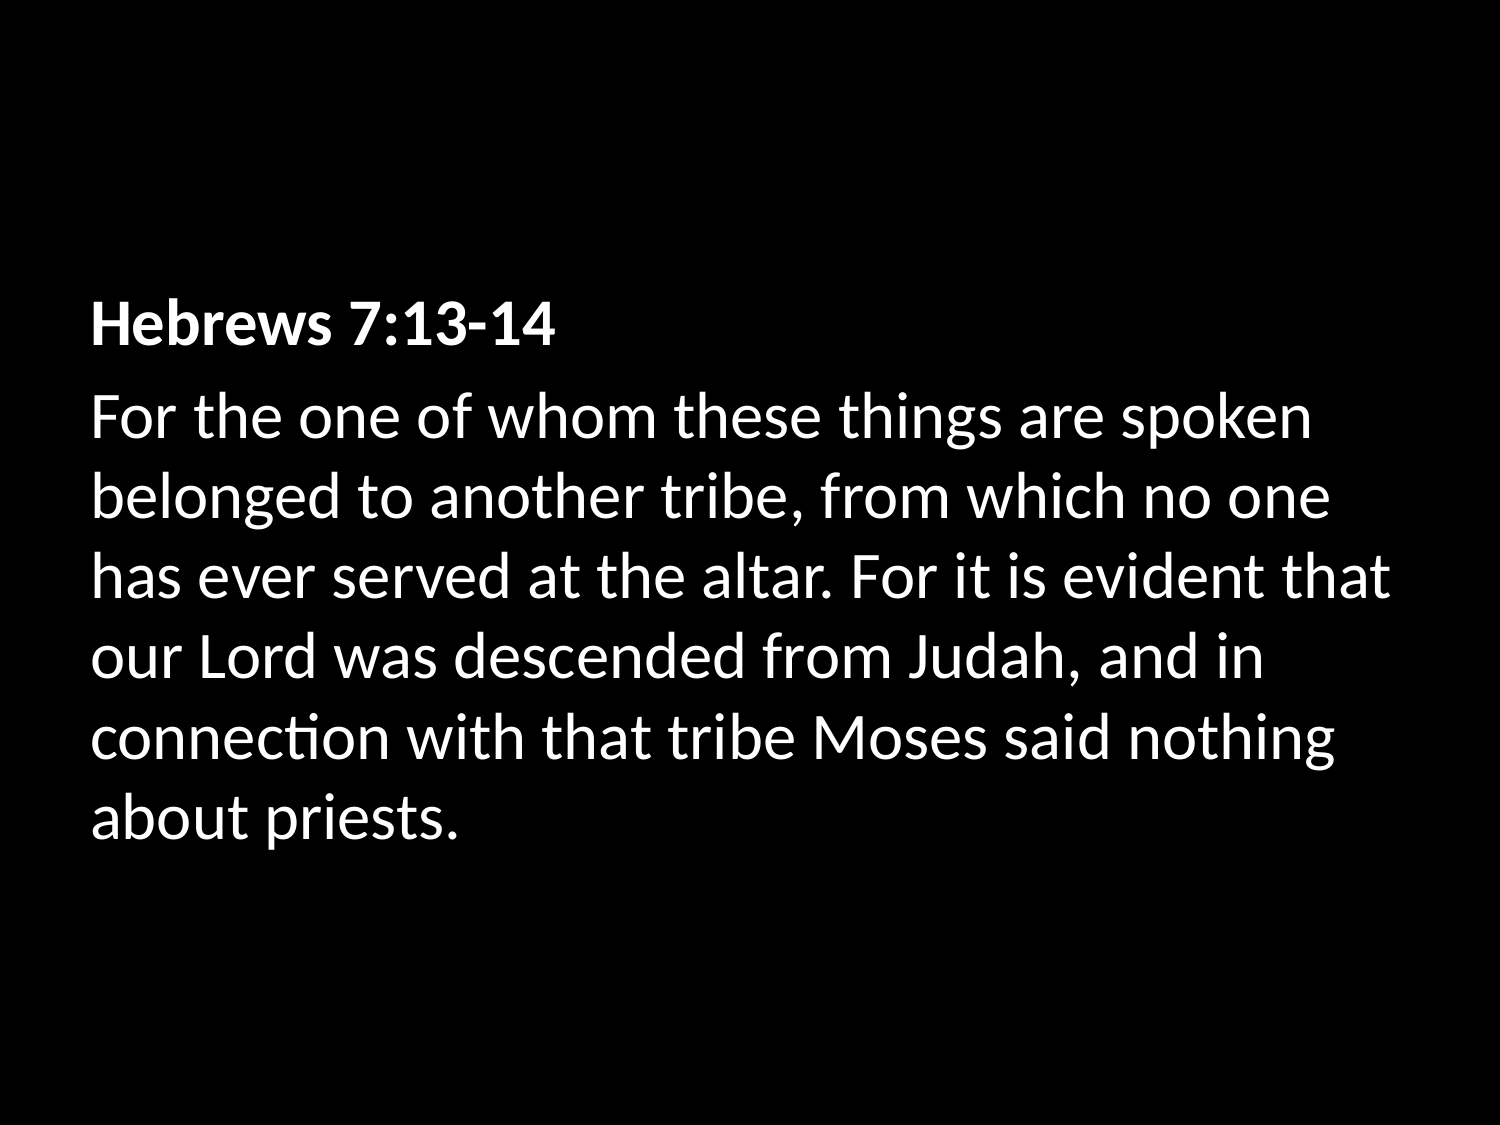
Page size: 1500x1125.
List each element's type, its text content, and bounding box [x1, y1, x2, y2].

list Hebrews 7:13-14 For the one of whom these things are spoken belonged to another tribe, from which no one has ever served at the altar. For it is evident that our Lord was descended from Judah, and in connection with that tribe Moses said nothing about priests. [75, 126, 1425, 1005]
